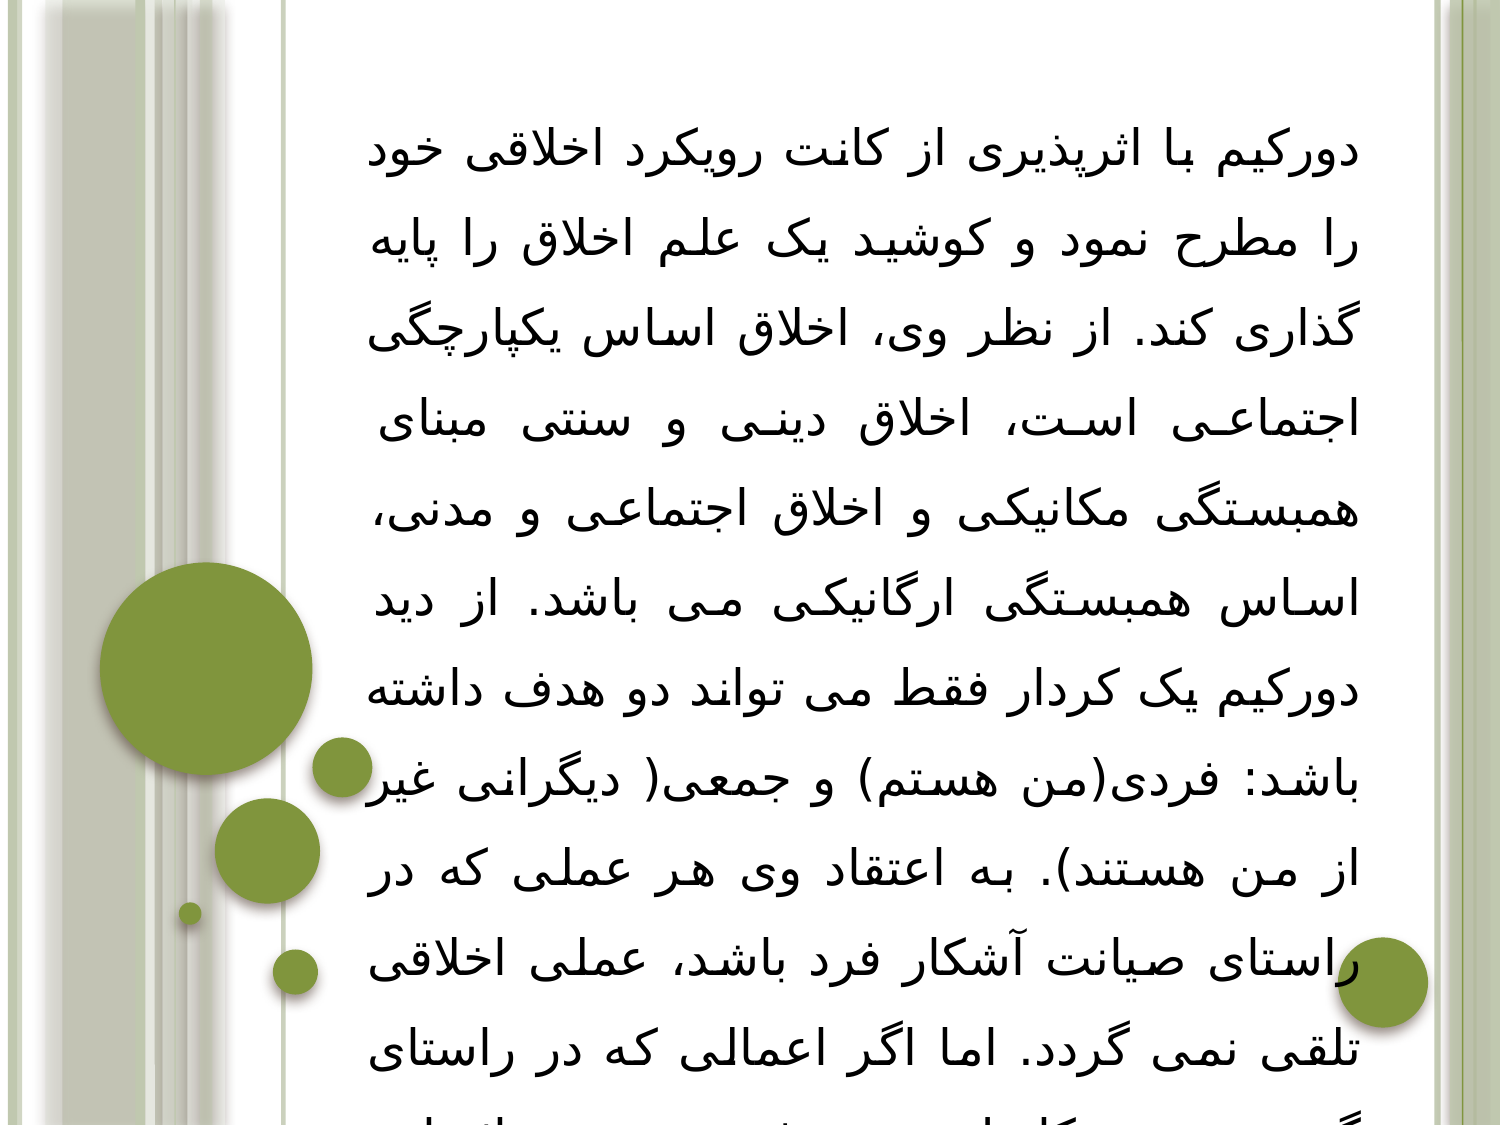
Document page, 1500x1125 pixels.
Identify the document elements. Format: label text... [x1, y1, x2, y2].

text_box دورکیم با اثرپذیری از کانت رویکرد اخلاقی خود را مطرح نمود و کوشید یک علم اخلاق را پایه گذاری کند. از نظر وی، اخلاق اساس یکپارچگی اجتماعی است، اخلاق دینی و سنتی مبنای همبستگی مکانیکی و اخلاق اجتماعی و مدنی، اساس همبستگی ارگانیکی می باشد. از دید دورکیم یک کردار فقط می تواند دو هدف داشته باشد: فردی(من هستم) و جمعی( دیگرانی غیر از من هستند). به اعتقاد وی هر عملی که در راستای صیانت آشکار فرد باشد، عملی اخلاقی تلقی نمی گردد. اما اگر اعمالی که در راستای گسترش و تکامل وجود فرد هستند، تاثیرات سودمندی برای کسان دیگری غیر از خود فرد داشته باشند، اخلاقی محسوب می شوند. [348, 78, 1376, 1125]
